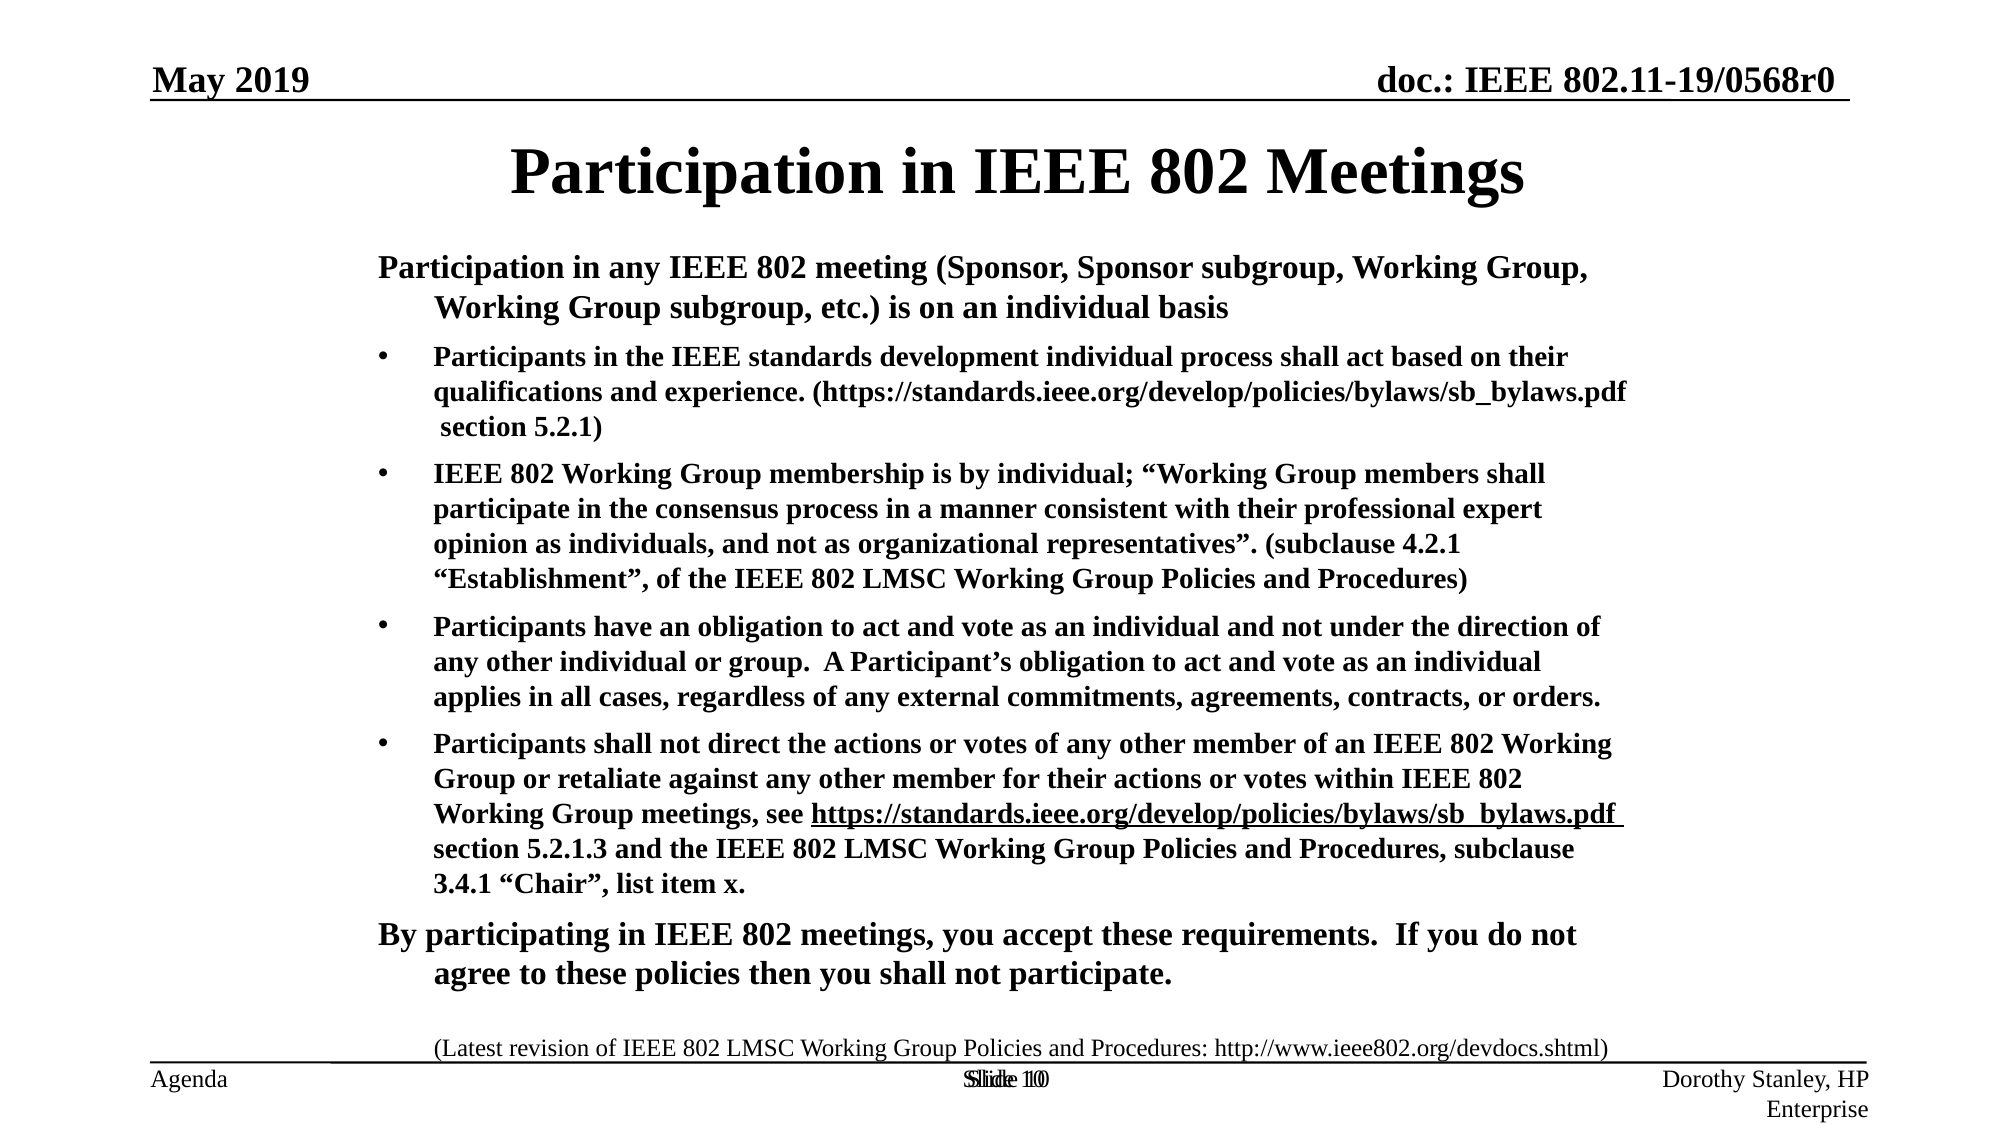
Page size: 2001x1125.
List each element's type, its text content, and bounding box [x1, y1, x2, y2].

text_box Participation in any IEEE 802 meeting (Sponsor, Sponsor subgroup, Working Group, Working Group subgroup, etc.) is on an individual basis Participants in the IEEE standards development individual process shall act based on their qualifications and experience. (https://standards.ieee.org/develop/policies/bylaws/sb_bylaws.pdf section 5.2.1) IEEE 802 Working Group membership is by individual; “Working Group members shall participate in the consensus process in a manner consistent with their professional expert opinion as individuals, and not as organizational representatives”. (subclause 4.2.1 “Establishment”, of the IEEE 802 LMSC Working Group Policies and Procedures) Participants have an obligation to act and vote as an individual and not under the direction of any other individual or group. A Participant’s obligation to act and vote as an individual applies in all cases, regardless of any external commitments, agreements, contracts, or orders. Participants shall not direct the actions or votes of any other member of an IEEE 802 Working Group or retaliate against any other member for their actions or votes within IEEE 802 Working Group meetings, see https://standards.ieee.org/develop/policies/bylaws/sb_bylaws.pdf section 5.2.1.3 and the IEEE 802 LMSC Working Group Policies and Procedures, subclause 3.4.1 “Chair”, list item x. By participating in IEEE 802 meetings, you accept these requirements. If you do not agree to these policies then you shall not participate. (Latest revision of IEEE 802 LMSC Working Group Policies and Procedures: http://www.ieee802.org/devdocs.shtml) [362, 237, 1650, 995]
text_box Slide 10 [962, 1062, 1050, 1122]
title Participation in IEEE 802 Meetings [362, 72, 1675, 263]
footer Dorothy Stanley, HP Enterprise [1609, 1062, 1869, 1093]
slide_number Slide 10 [964, 1062, 1053, 1093]
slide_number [152, 54, 567, 100]
